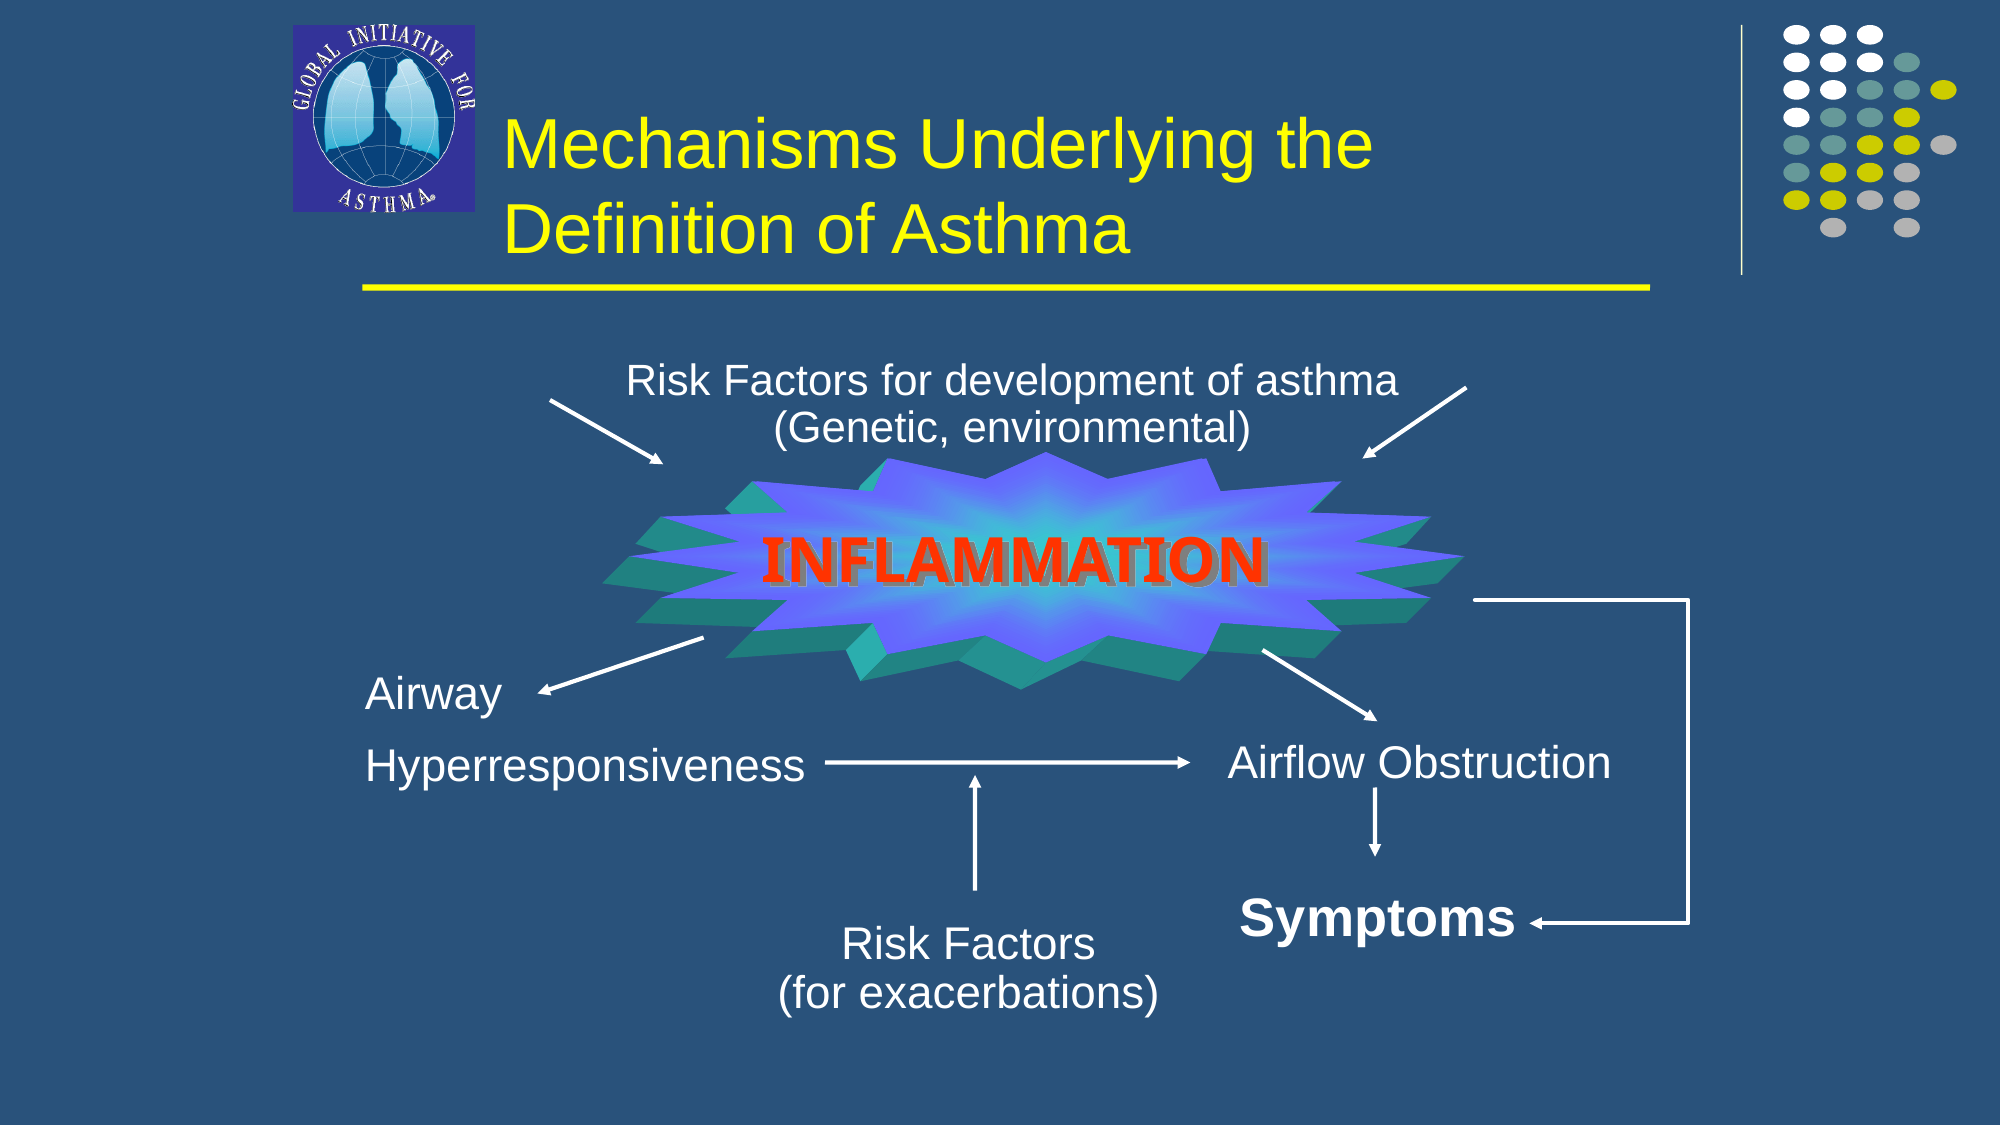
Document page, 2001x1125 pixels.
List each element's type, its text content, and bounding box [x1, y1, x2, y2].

text_box [537, 674, 594, 696]
text_box Risk Factors (for exacerbations) [762, 912, 1250, 1027]
text_box [824, 756, 1191, 769]
text_box Airway Hyperresponsiveness [349, 662, 875, 799]
text_box Symptoms [1224, 874, 1533, 955]
text_box [1368, 787, 1382, 857]
title Mechanisms Underlying the Definition of Asthma [487, 99, 1651, 276]
text_box Airflow Obstruction [1212, 725, 1507, 795]
picture [292, 24, 476, 213]
list Risk Factors for development of asthma (Genetic, environmental) [374, 349, 1651, 1026]
text_box [1347, 703, 1378, 722]
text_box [599, 449, 1469, 694]
text_box [968, 774, 982, 891]
text_box [1474, 600, 1689, 930]
